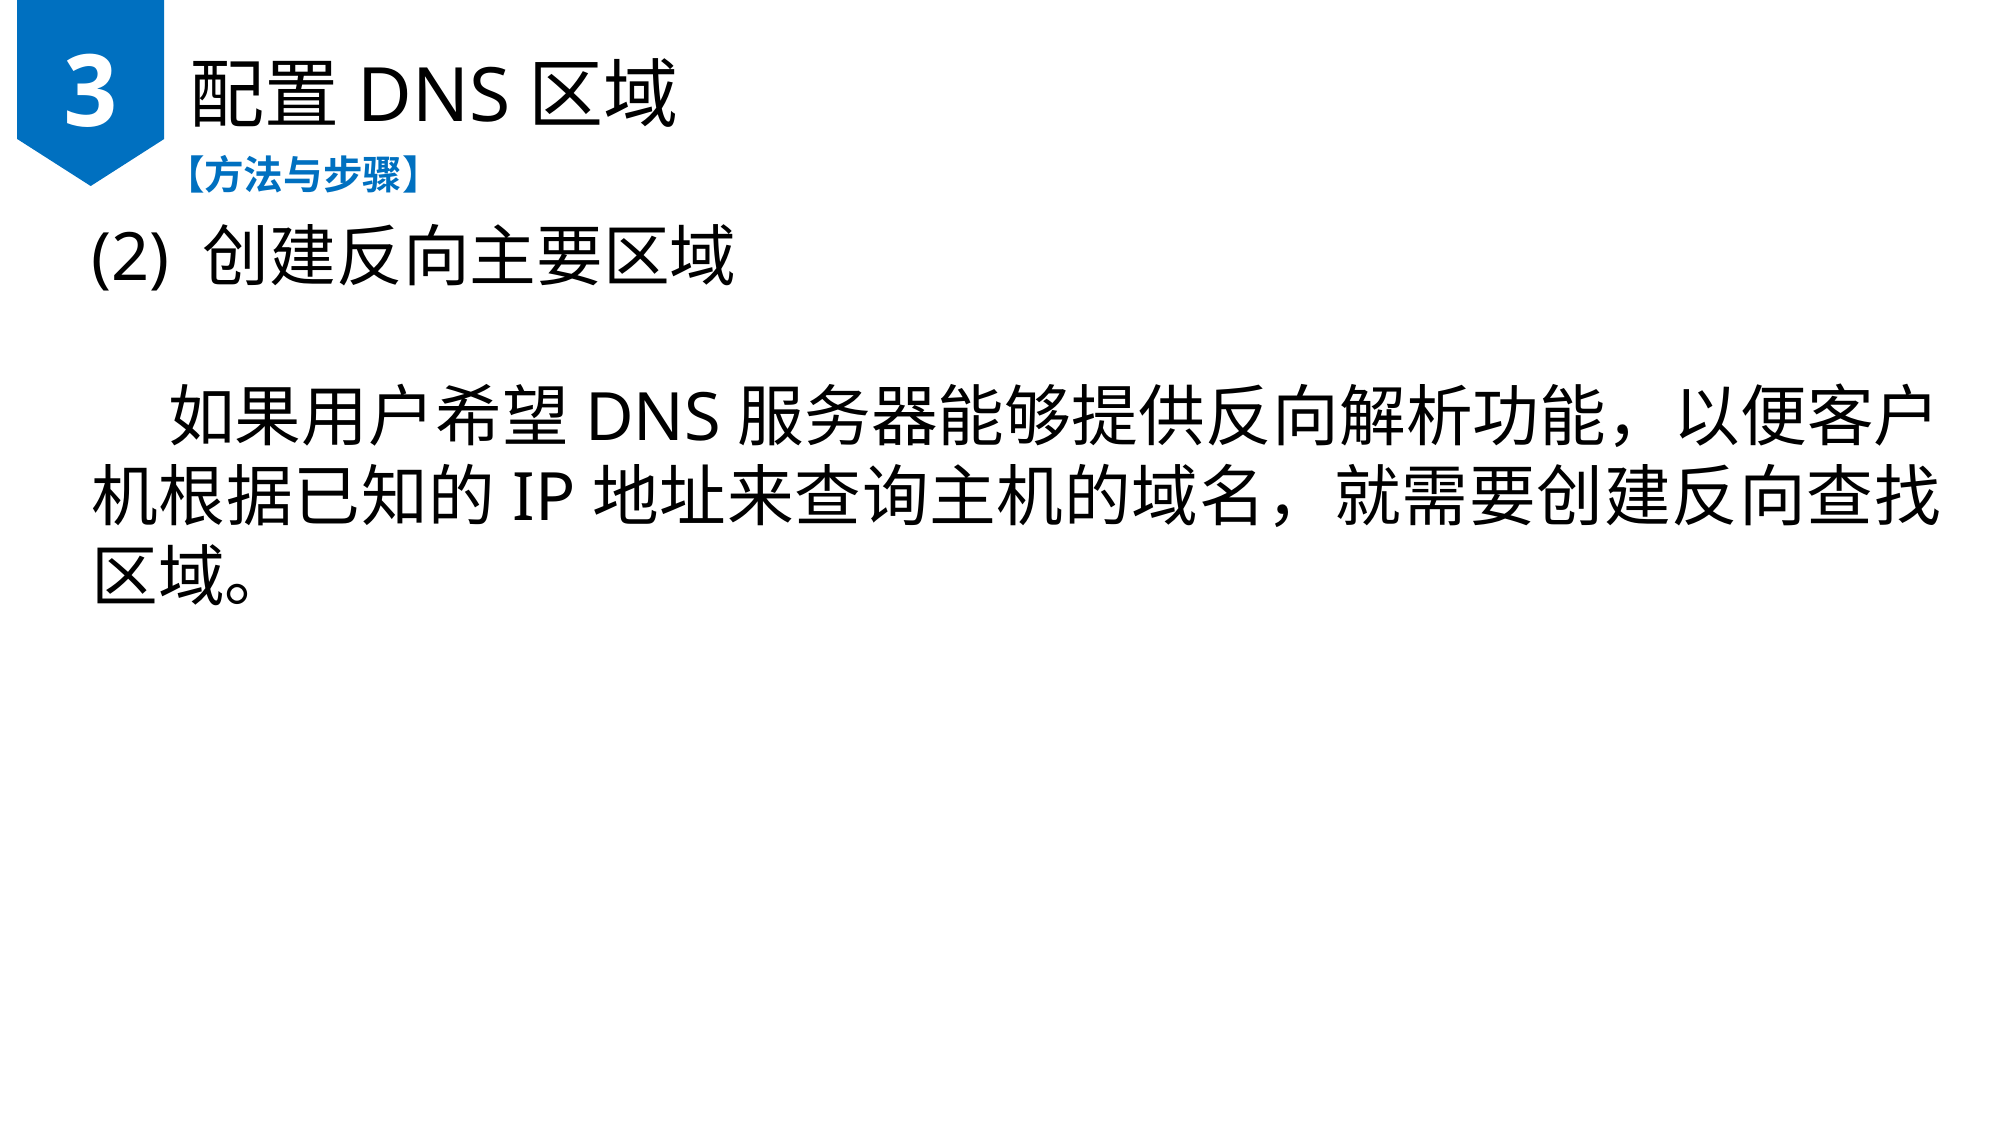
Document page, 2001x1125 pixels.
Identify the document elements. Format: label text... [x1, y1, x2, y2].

text_box (2) 创建反向主要区域 如果用户希望DNS服务器能够提供反向解析功能，以便客户机根据已知的IP地址来查询主机的域名，就需要创建反向查找区域。 [76, 206, 1956, 701]
text_box [17, 0, 165, 187]
text_box 【方法与步骤】 [150, 119, 457, 206]
text_box 配置DNS区域 [174, 39, 694, 144]
text_box 3 [45, 18, 136, 154]
